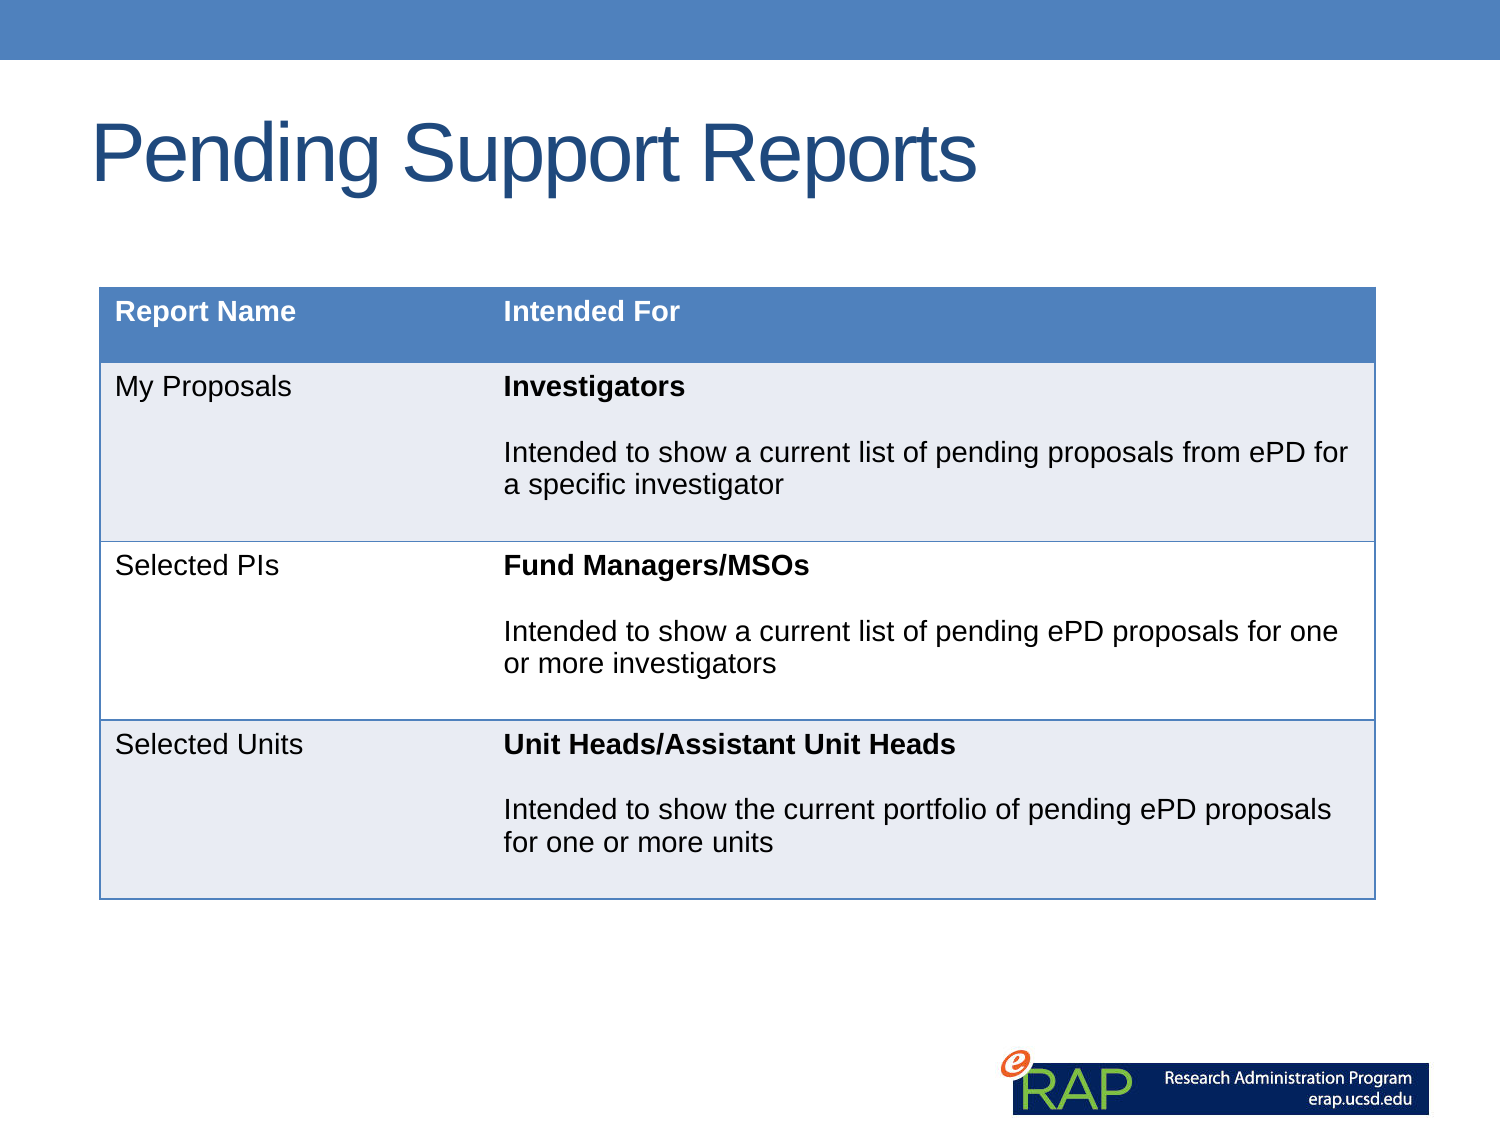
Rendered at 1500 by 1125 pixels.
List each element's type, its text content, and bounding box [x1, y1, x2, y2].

table_cell Selected PIs [101, 542, 489, 719]
table_cell Unit Heads/Assistant Unit Heads Intended to show the current portfolio of pending ePD proposals for one or more units [489, 721, 1374, 898]
table_header Report Name [101, 288, 489, 362]
title Pending Support Reports [75, 79, 1425, 216]
table_cell Investigators Intended to show a current list of pending proposals from ePD for a specific investigator [489, 363, 1374, 541]
table_cell Fund Managers/MSOs Intended to show a current list of pending ePD proposals for one or more investigators [489, 542, 1374, 719]
picture [987, 1046, 1436, 1125]
table_cell Selected Units [101, 721, 489, 898]
table_header Intended For [489, 288, 1374, 362]
table_cell My Proposals [101, 363, 489, 541]
